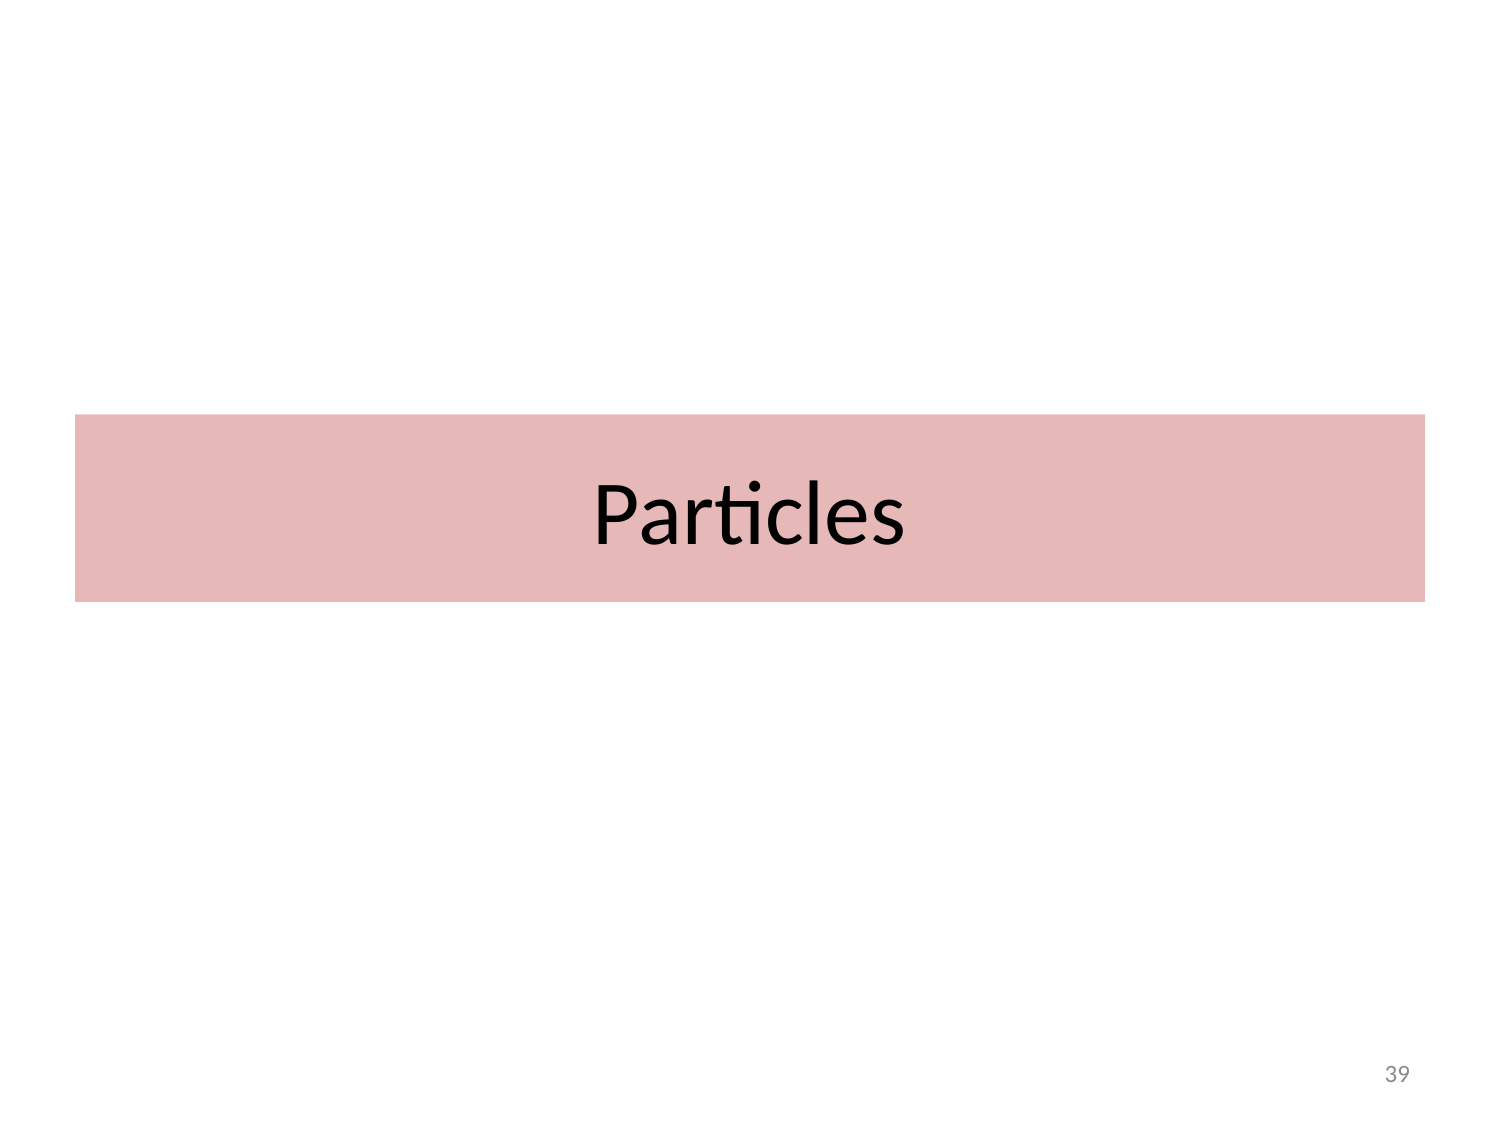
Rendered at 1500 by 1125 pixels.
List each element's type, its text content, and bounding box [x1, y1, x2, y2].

title Particles [75, 414, 1425, 602]
slide_number 39 [1074, 1042, 1425, 1103]
